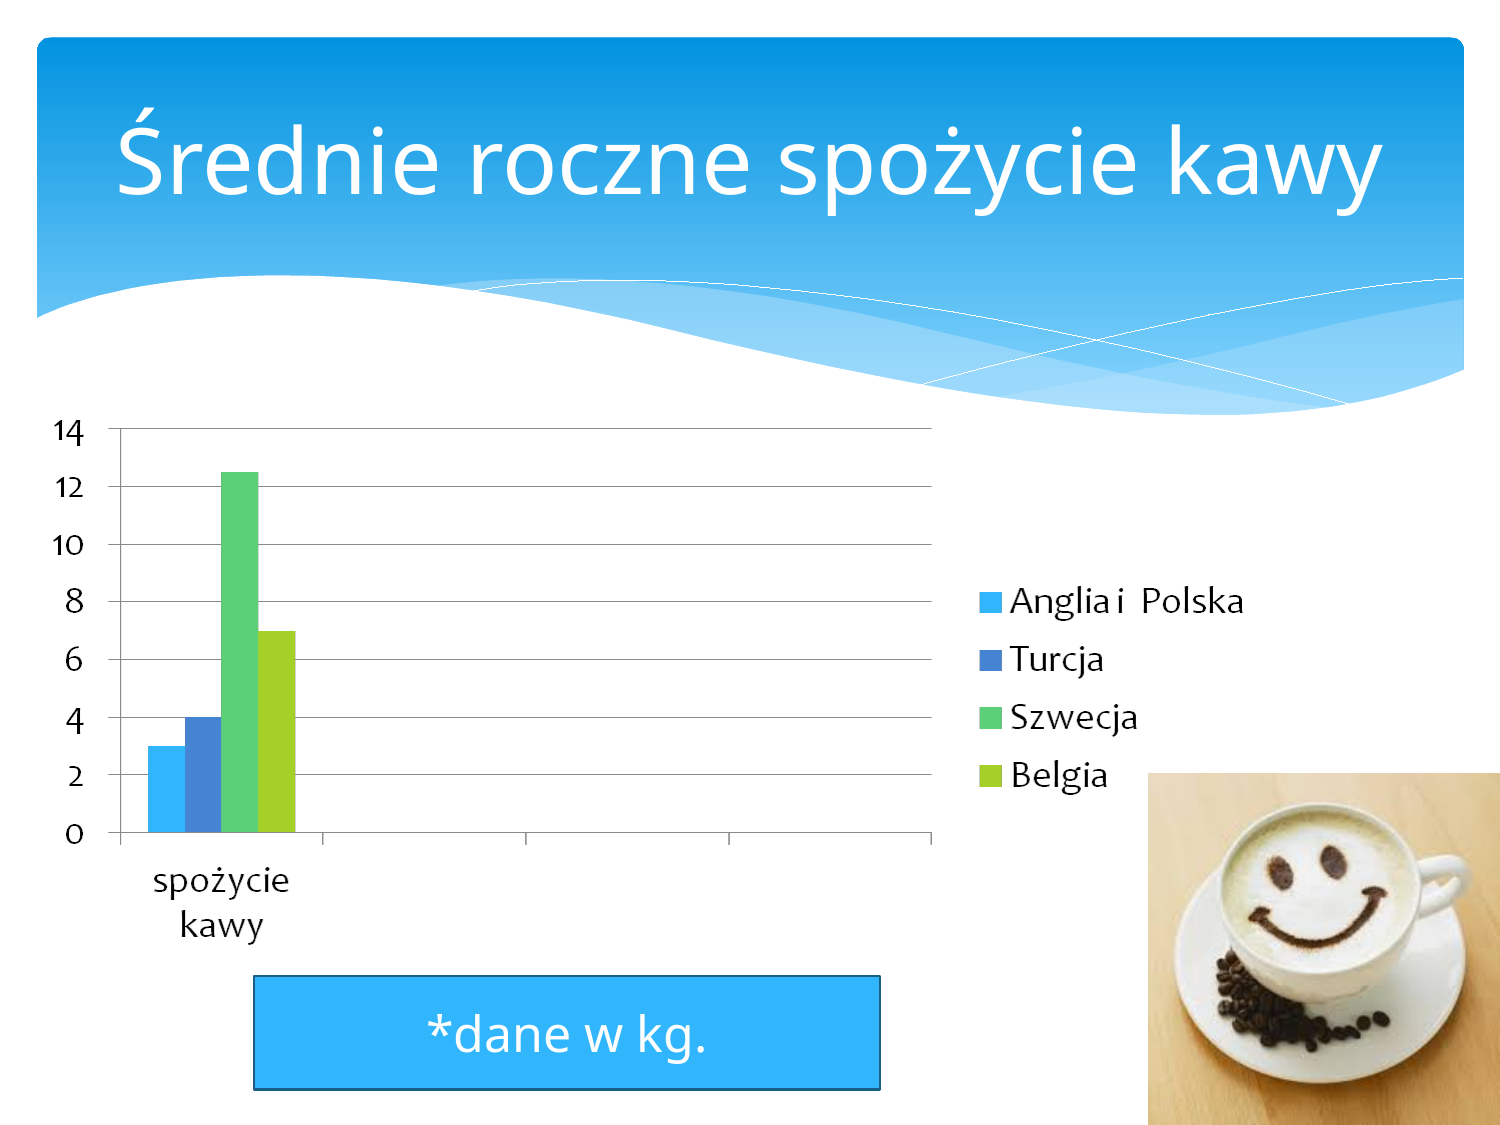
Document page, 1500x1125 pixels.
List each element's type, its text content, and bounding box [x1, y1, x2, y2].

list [40, 396, 1274, 981]
title Średnie roczne spożycie kawy [74, 55, 1426, 262]
picture [1148, 773, 1500, 1125]
text_box *dane w kg. [253, 990, 881, 1091]
